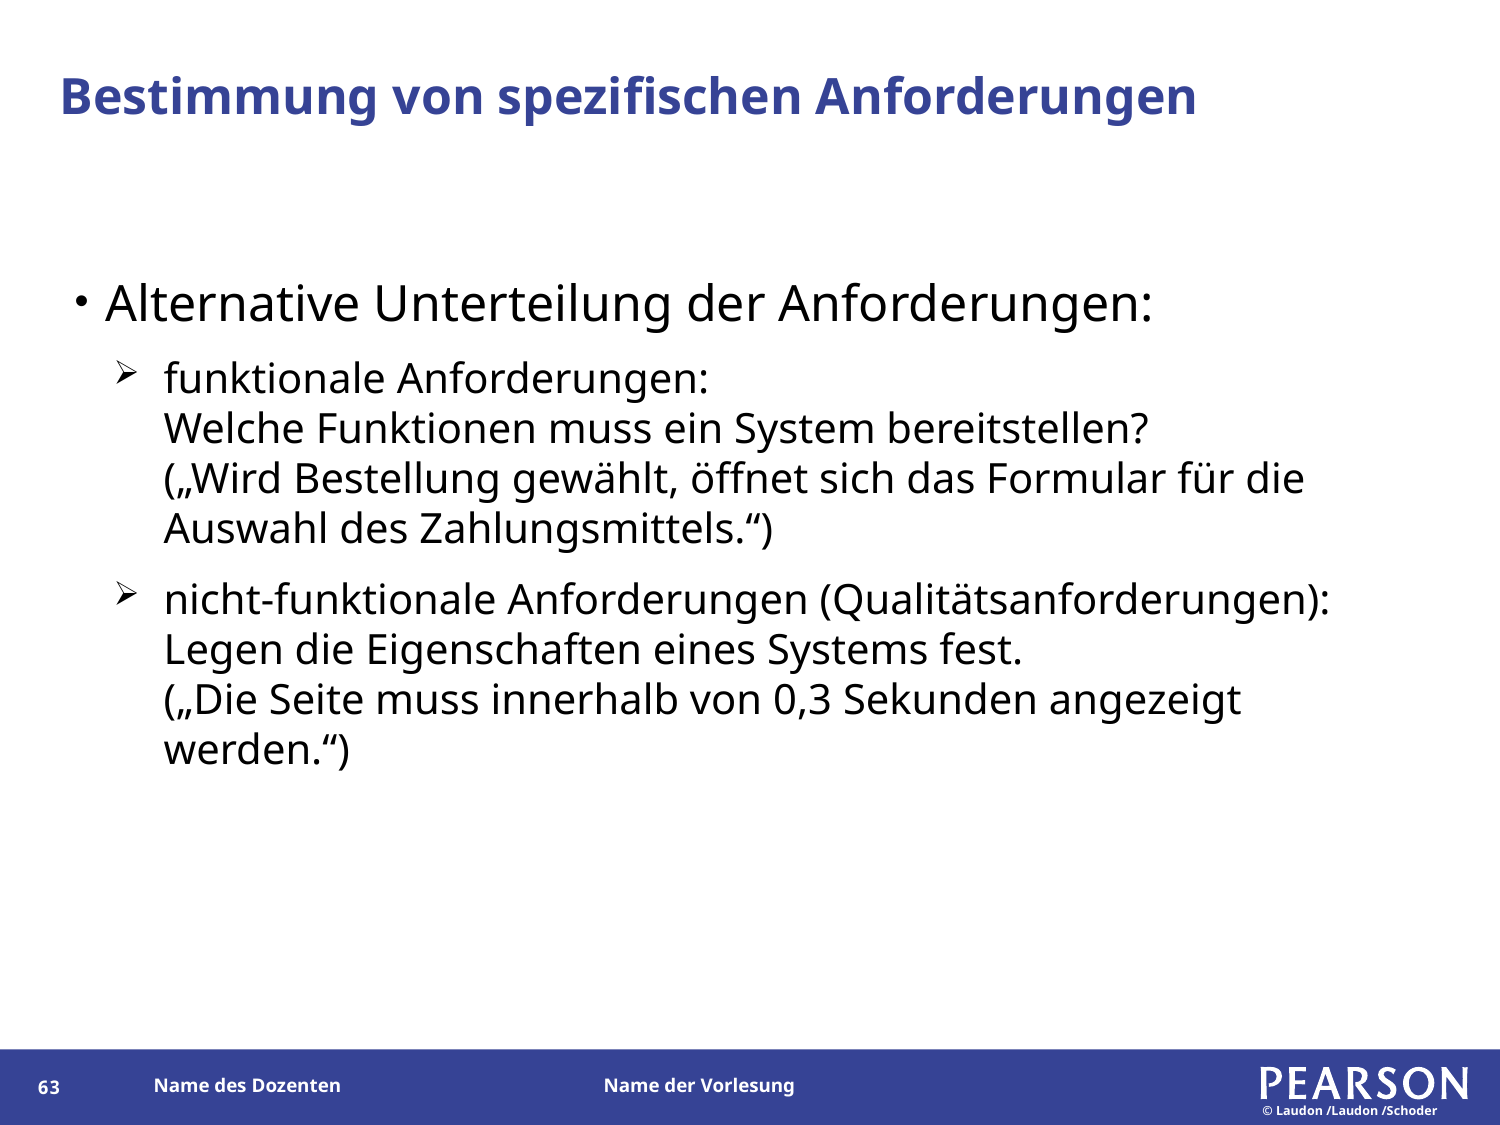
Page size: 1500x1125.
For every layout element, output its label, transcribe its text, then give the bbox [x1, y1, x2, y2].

slide_number 62 [22, 1067, 136, 1098]
title Bestimmung von spezifischen Anforderungen [59, 64, 1410, 213]
list Alternative Unterteilung der Anforderungen: funktionale Anforderungen: Welche Funktionen muss ein System bereitstellen? („Wird Bestellung gewählt, öffnet sich das Formular für die Auswahl des Zahlungsmittels.“) nicht-funktionale Anforderungen (Qualitätsanforderungen): Legen die Eigenschaften eines Systems fest. („Die Seite muss innerhalb von 0,3 Sekunden angezeigt werden.“) [59, 263, 1410, 1017]
